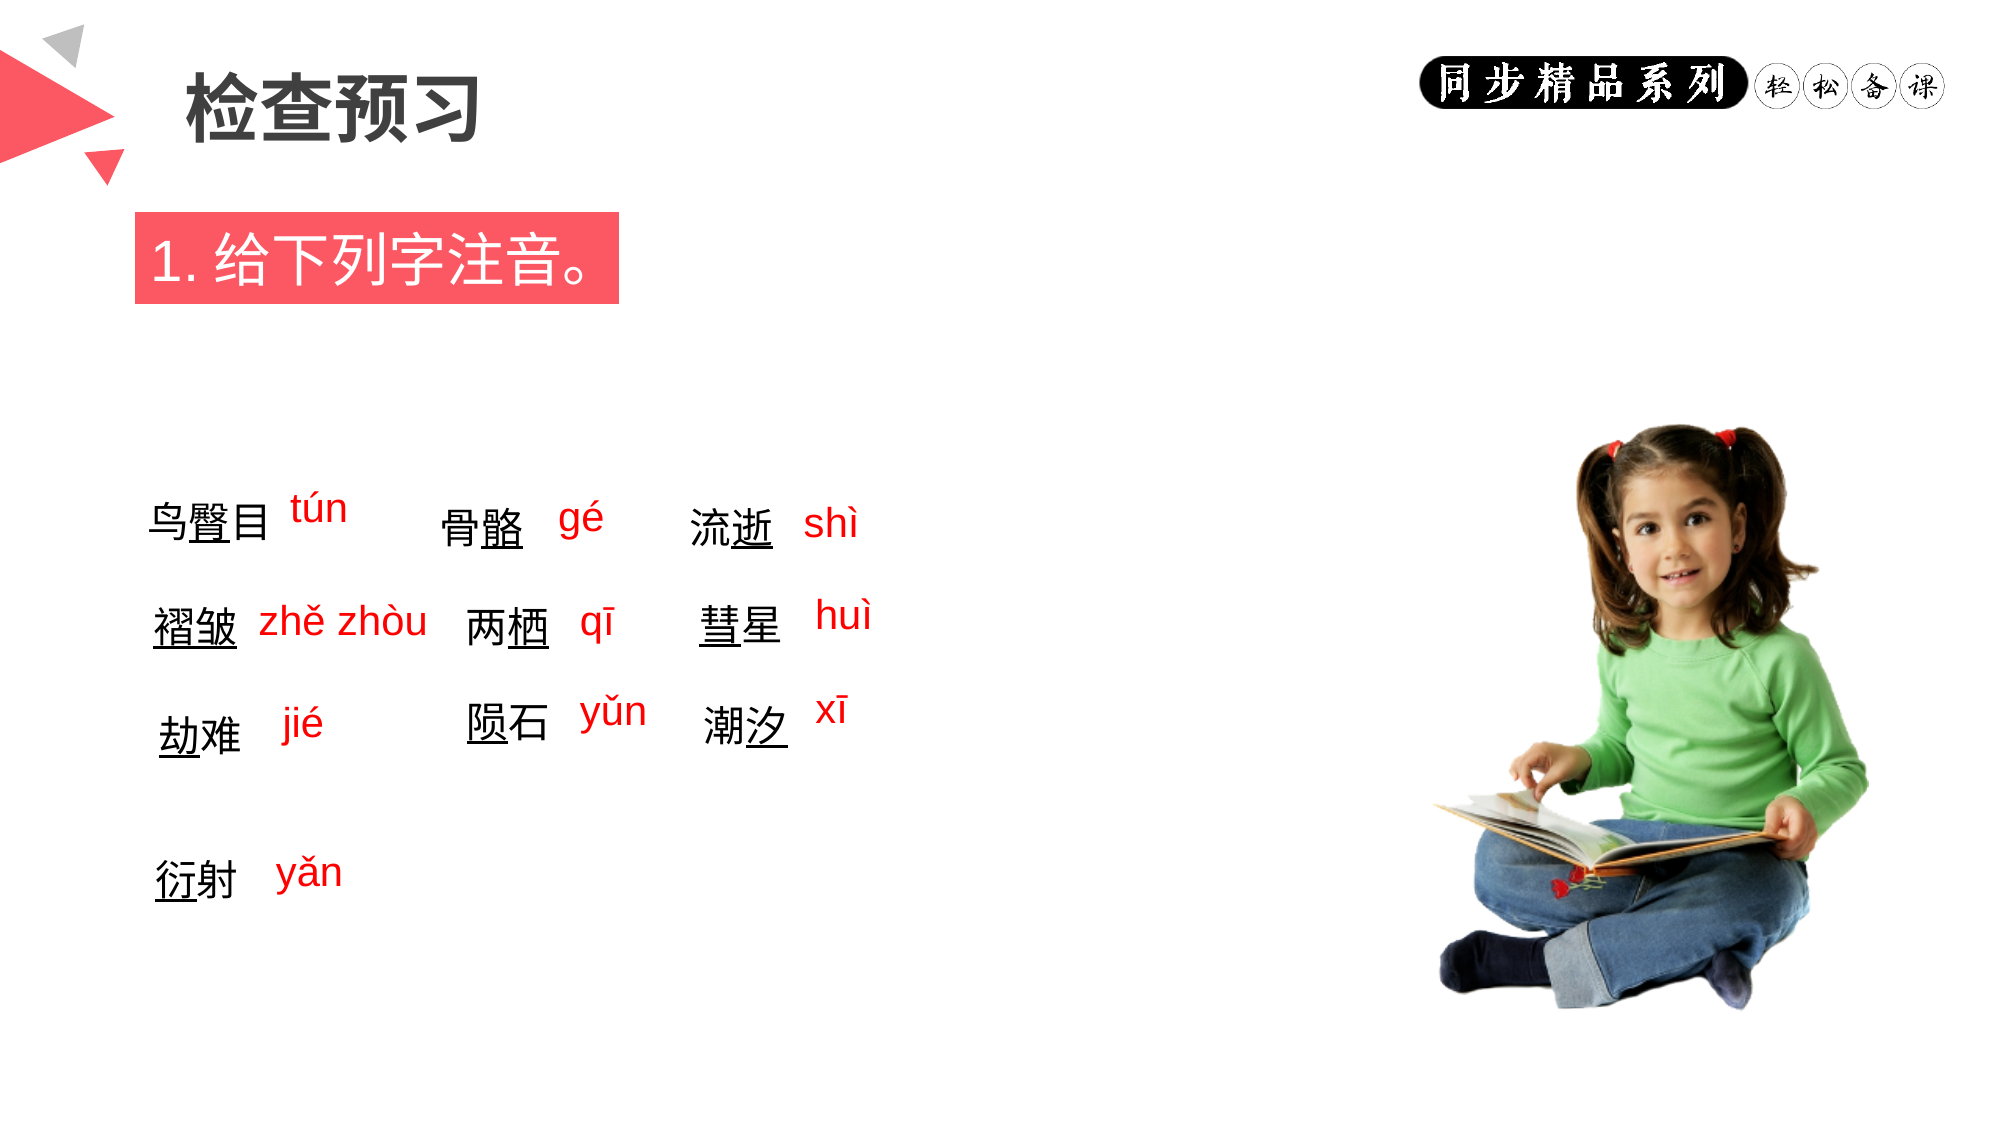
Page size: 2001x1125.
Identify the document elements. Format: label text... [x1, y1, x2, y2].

text_box 褶皱 [138, 593, 252, 659]
text_box shì [788, 488, 938, 553]
picture [1401, 34, 1965, 136]
text_box 劫难 [143, 702, 267, 768]
text_box qī [565, 586, 673, 651]
picture [1431, 423, 1869, 1012]
text_box jié [267, 688, 432, 754]
text_box 潮汐 [689, 667, 803, 758]
text_box xī [800, 673, 908, 739]
text_box tún [275, 473, 425, 538]
text_box 陨石 [451, 688, 575, 754]
text_box 衍射 [140, 821, 254, 912]
text_box yǎn [261, 837, 425, 902]
text_box zhě zhòu [243, 586, 565, 651]
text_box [0, 20, 673, 180]
text_box yǔn [565, 676, 689, 742]
text_box 流逝 [674, 494, 788, 559]
text_box 鸟臀目 [132, 488, 288, 553]
text_box 彗星 [684, 591, 798, 657]
text_box gé [543, 482, 693, 548]
text_box 1.给下列字注音。 [135, 212, 619, 304]
text_box 骨骼 [424, 494, 539, 559]
text_box huì [800, 580, 965, 646]
text_box 两栖 [451, 593, 565, 659]
